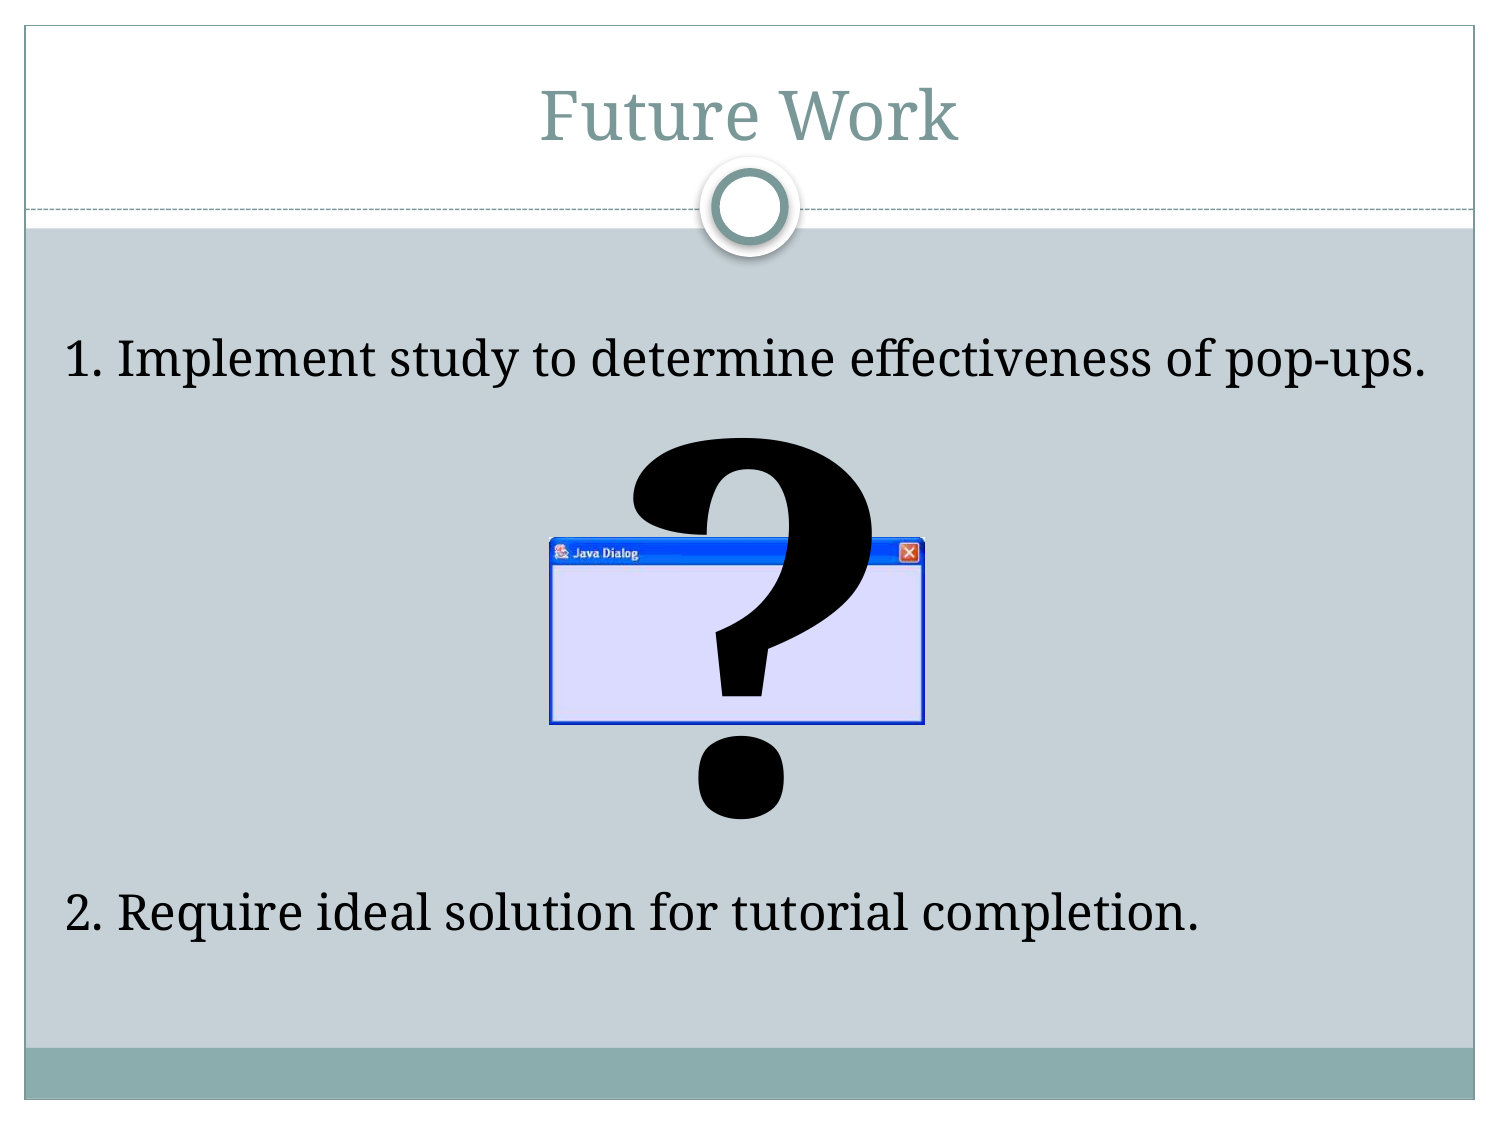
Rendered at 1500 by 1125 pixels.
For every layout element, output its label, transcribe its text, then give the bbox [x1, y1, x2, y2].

picture [549, 537, 926, 726]
title Future Work [49, 37, 1450, 162]
list 1. Implement study to determine effectiveness of pop-ups. 2. Require ideal solution for tutorial completion. [49, 250, 1445, 1001]
text_box ? [600, 287, 938, 928]
